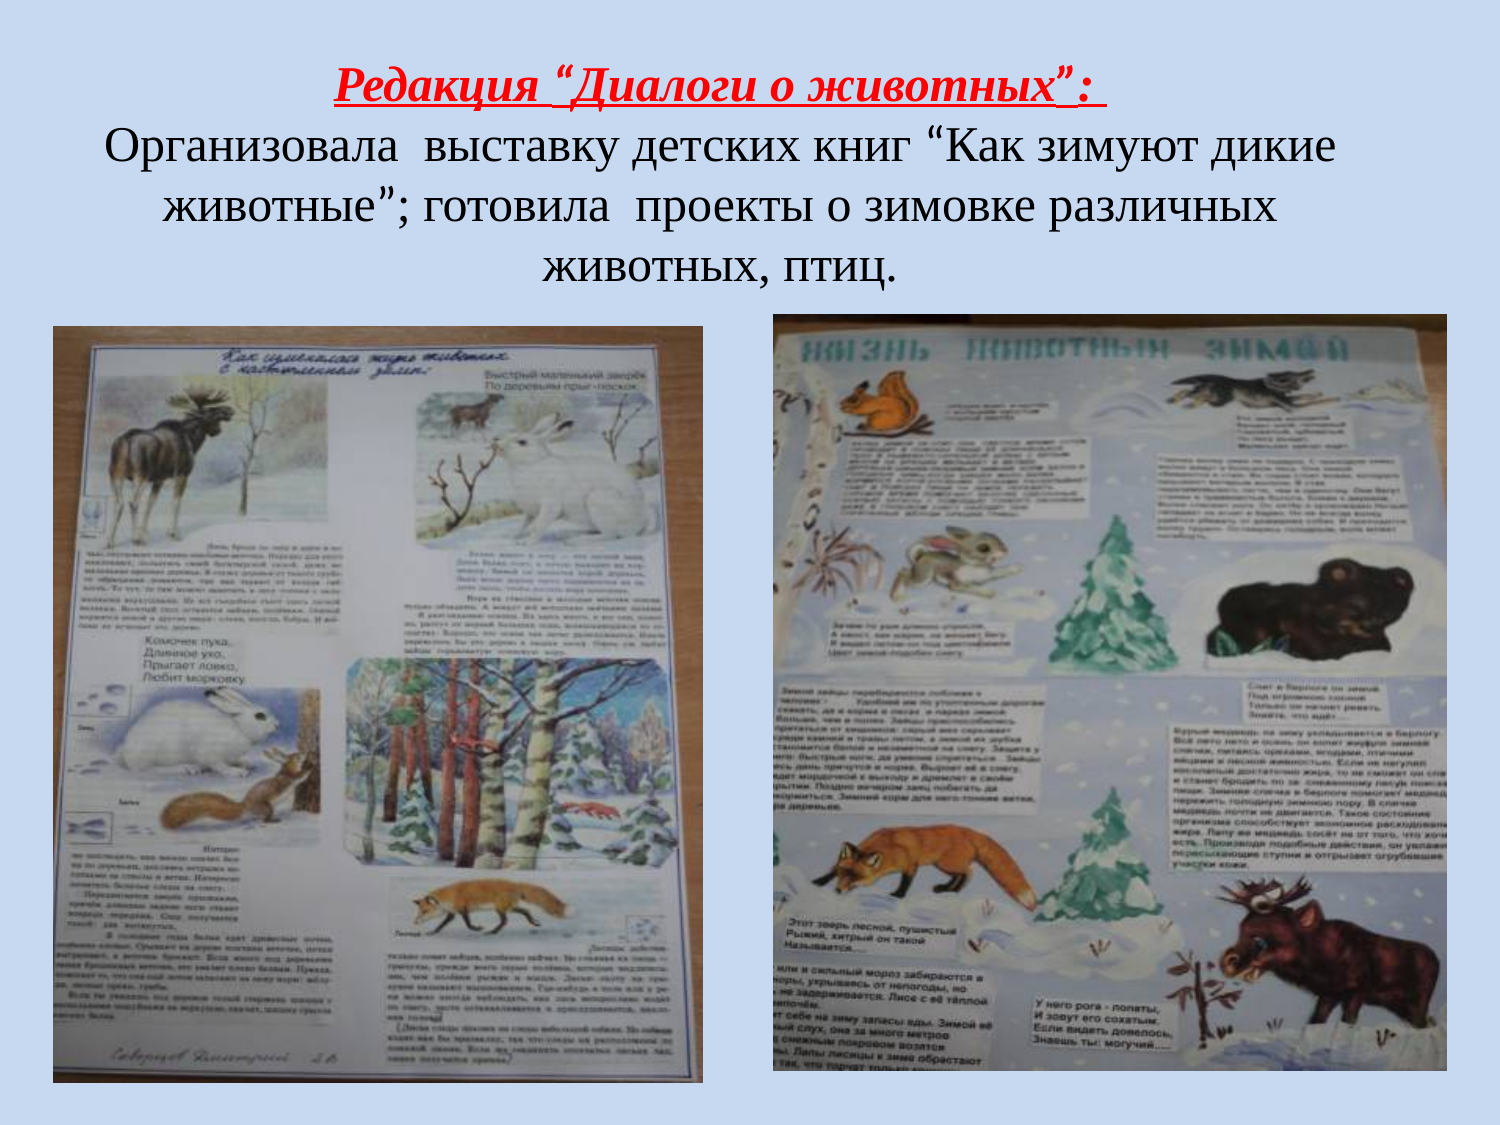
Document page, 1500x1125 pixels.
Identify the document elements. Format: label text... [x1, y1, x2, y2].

picture [52, 326, 704, 1083]
text_box Редакция “Диалоги о животных”: Организовала выставку детских книг “Как зимуют дикие животные”; готовила проекты о зимовке различных животных, птиц. [29, 44, 1412, 299]
picture [773, 314, 1448, 1071]
